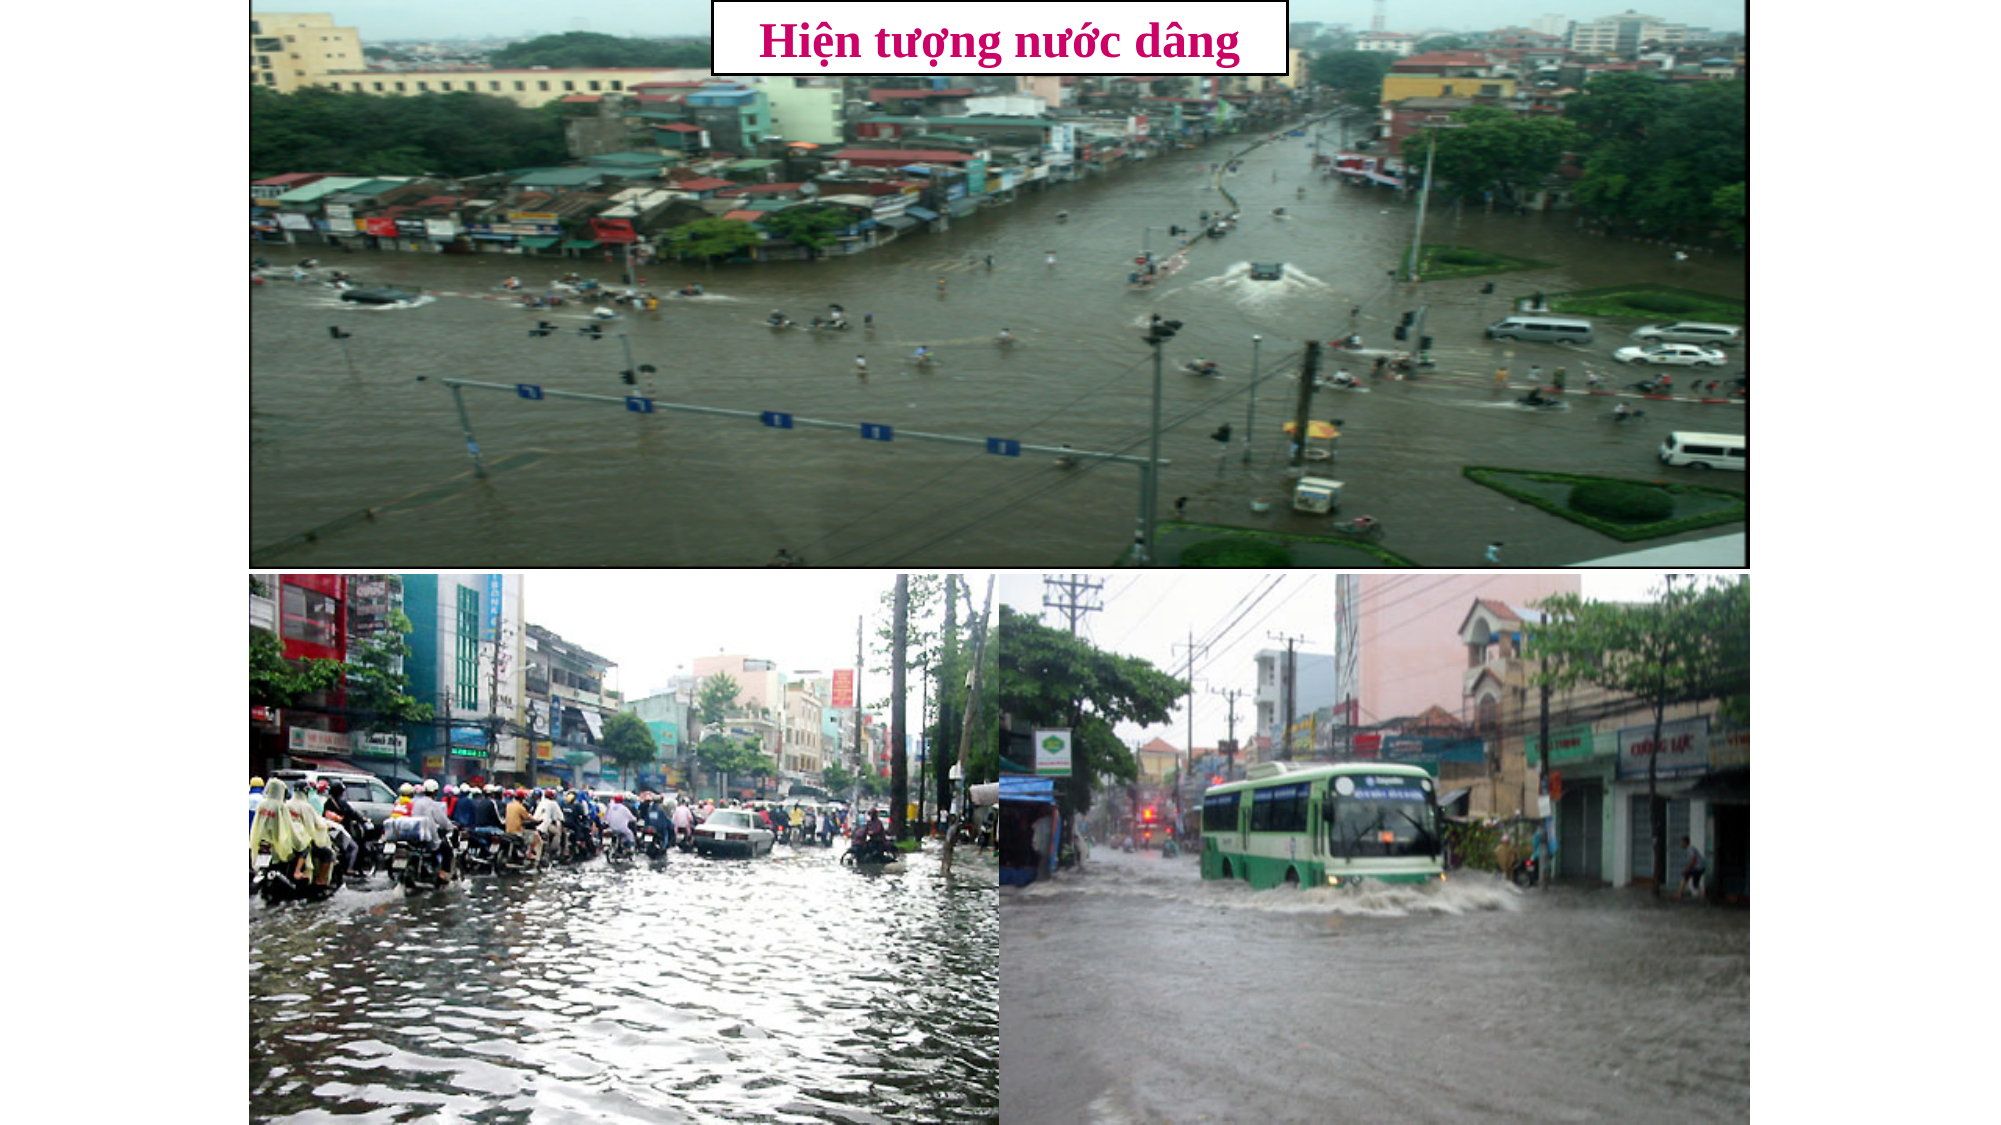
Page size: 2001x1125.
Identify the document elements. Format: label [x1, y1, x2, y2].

picture [249, 0, 1751, 569]
picture [249, 574, 1751, 1125]
